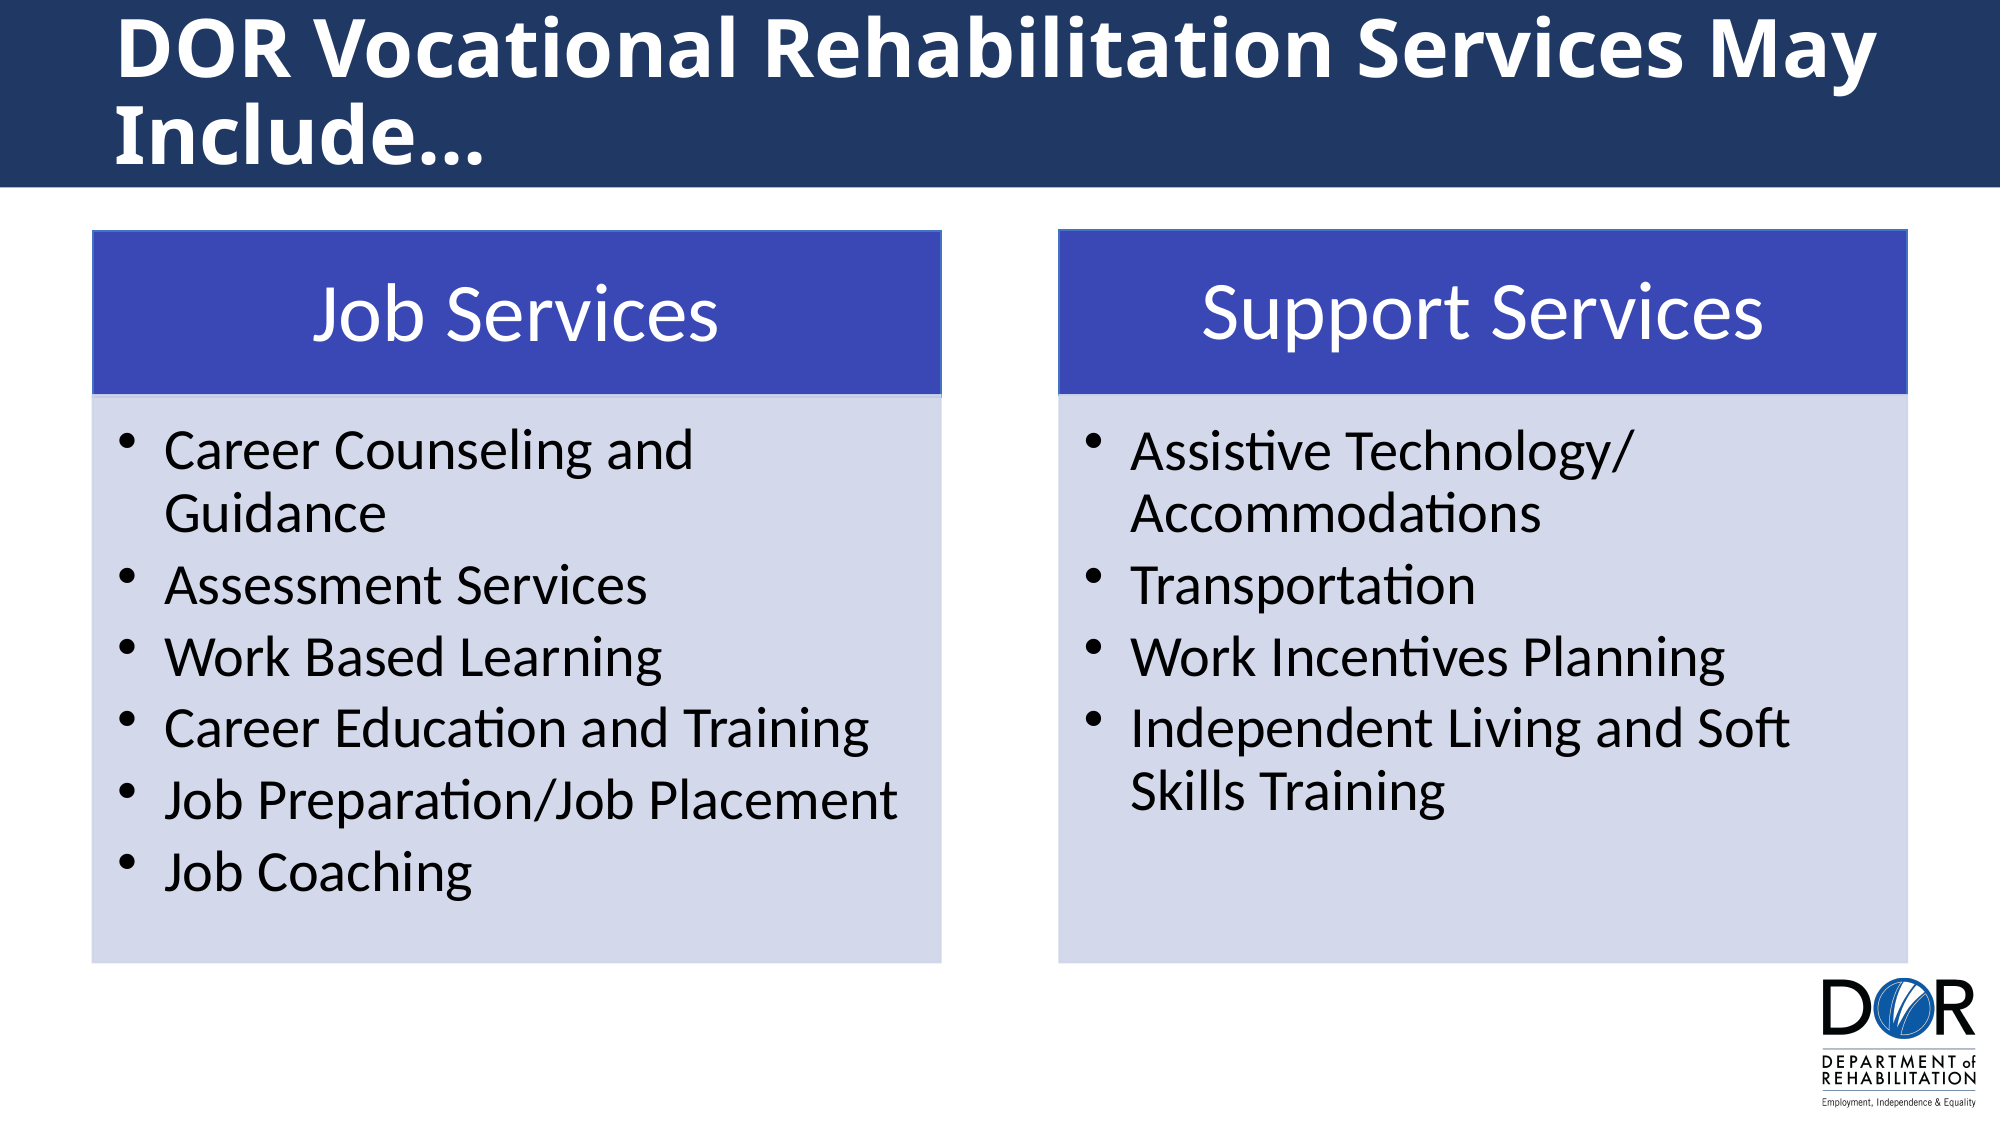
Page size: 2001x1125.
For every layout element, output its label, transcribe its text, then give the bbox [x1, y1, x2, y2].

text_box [92, 228, 1908, 964]
title DOR Vocational Rehabilitation Services May Include… [99, 0, 1952, 191]
picture [1818, 961, 1980, 1124]
